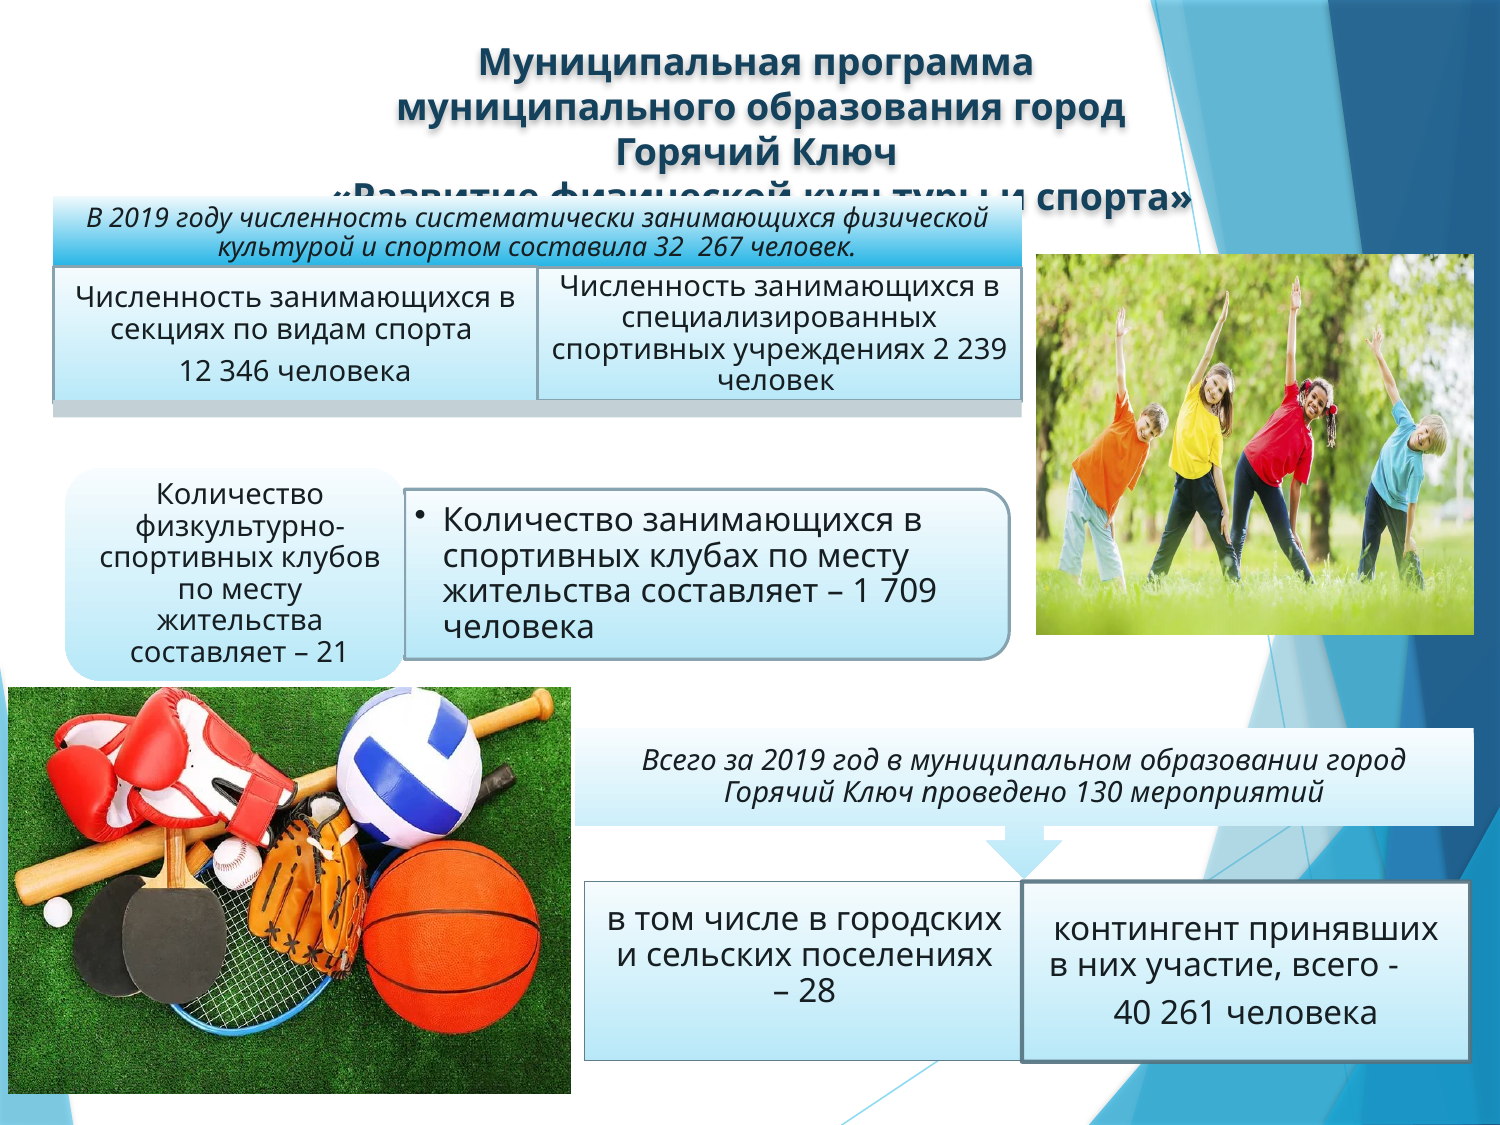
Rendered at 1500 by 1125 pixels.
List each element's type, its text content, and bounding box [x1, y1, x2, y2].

text_box Муниципальная программа муниципального образования город Горячий Ключ «Развитие физической культуры и спорта» [311, 30, 1211, 226]
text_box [64, 467, 1011, 682]
picture [8, 687, 571, 1095]
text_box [575, 727, 1475, 1082]
picture [1036, 253, 1475, 635]
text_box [52, 195, 1023, 445]
